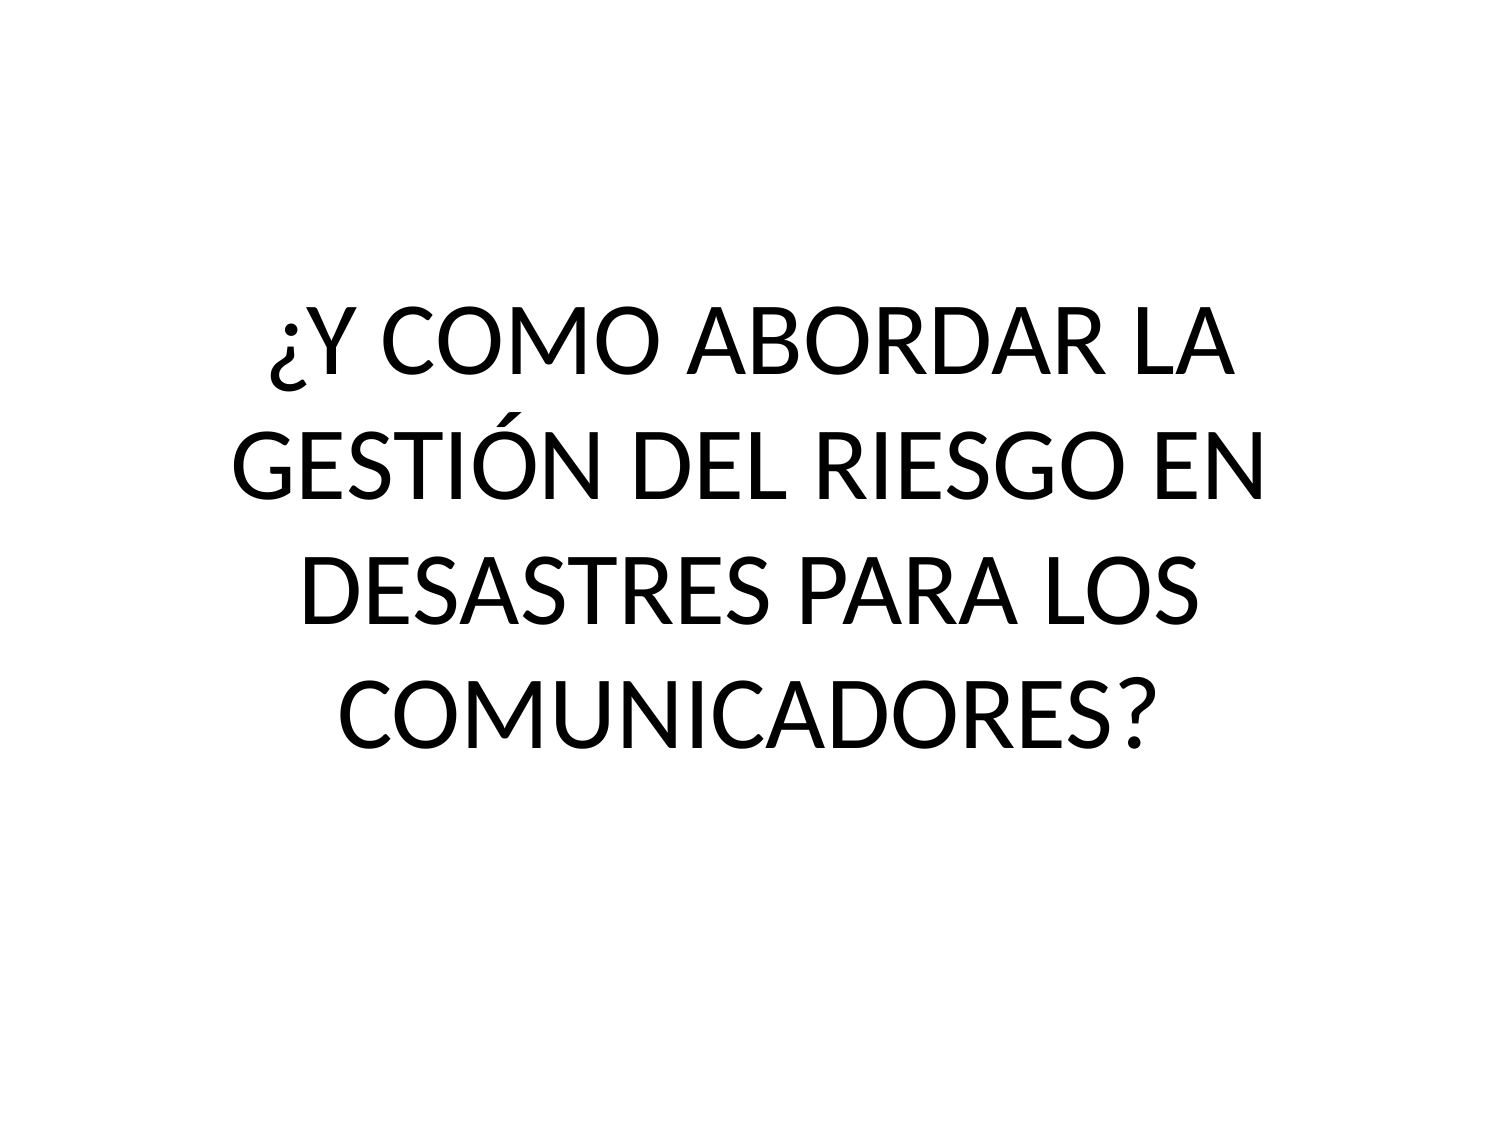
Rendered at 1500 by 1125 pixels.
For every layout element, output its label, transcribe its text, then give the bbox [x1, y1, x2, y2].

list ¿Y COMO ABORDAR LA GESTIÓN DEL RIESGO EN DESASTRES PARA LOS COMUNICADORES? [74, 262, 1426, 1006]
